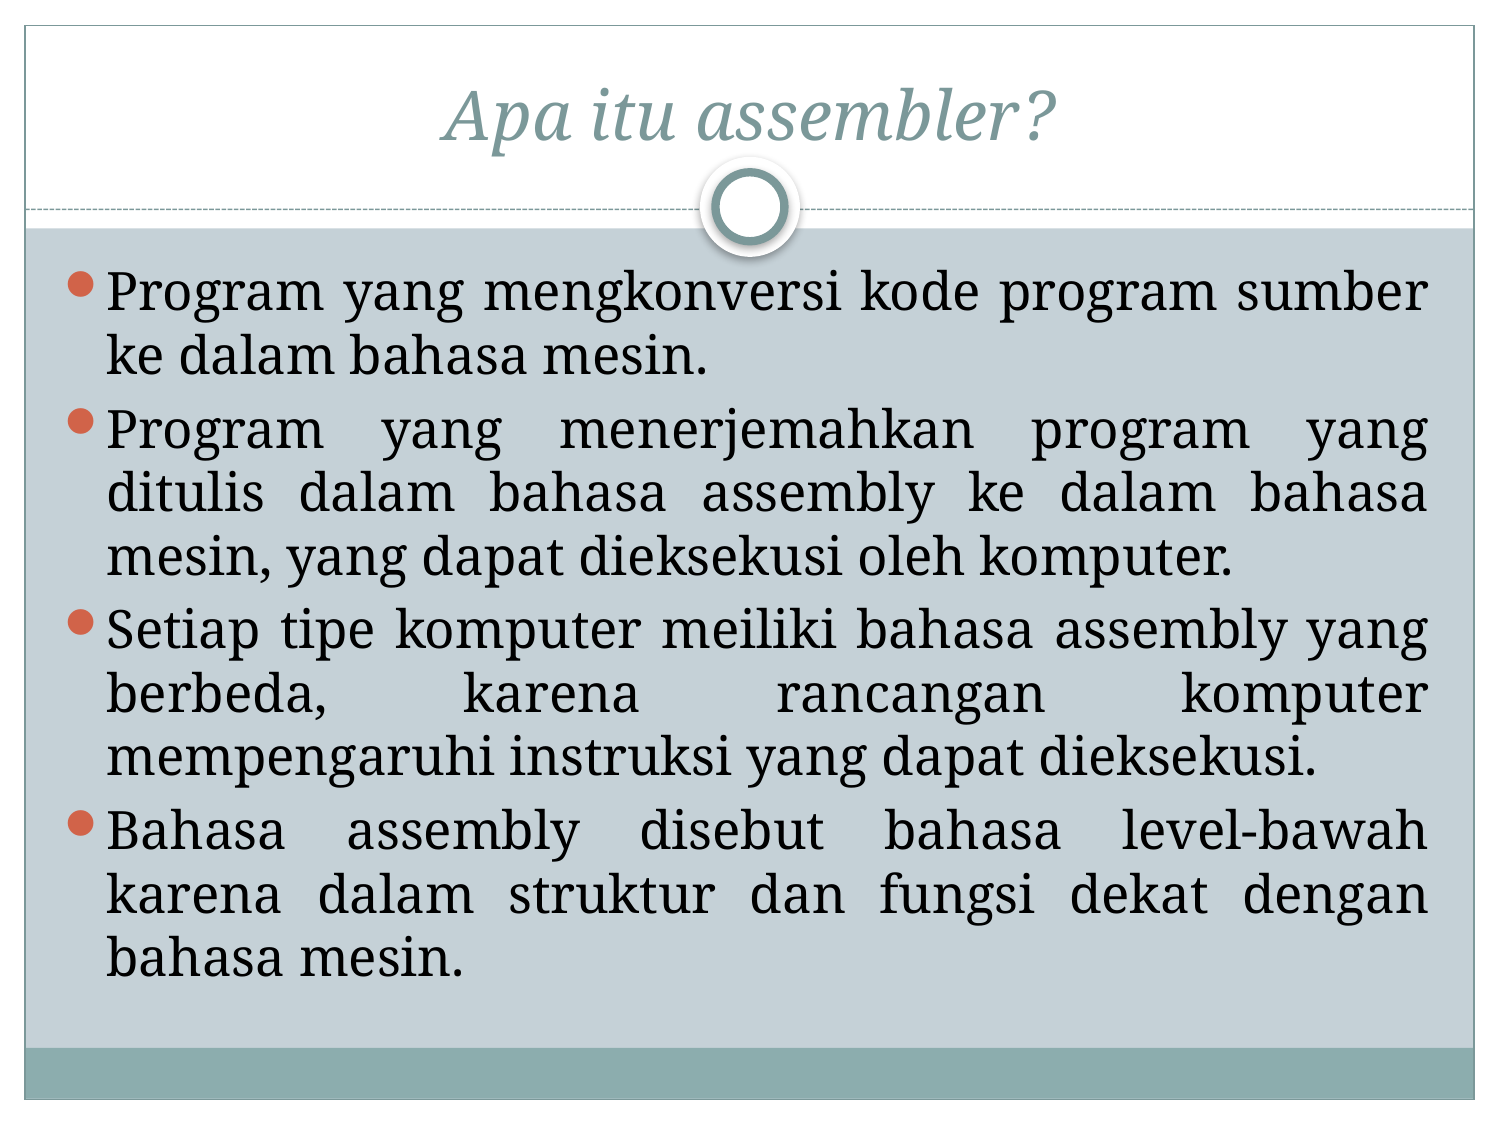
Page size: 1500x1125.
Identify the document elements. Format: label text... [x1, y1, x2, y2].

list Program yang mengkonversi kode program sumber ke dalam bahasa mesin. Program yang menerjemahkan program yang ditulis dalam bahasa assembly ke dalam bahasa mesin, yang dapat dieksekusi oleh komputer. Setiap tipe komputer meiliki bahasa assembly yang berbeda, karena rancangan komputer mempengaruhi instruksi yang dapat dieksekusi. Bahasa assembly disebut bahasa level-bawah karena dalam struktur dan fungsi dekat dengan bahasa mesin. [49, 250, 1445, 1001]
title Apa itu assembler? [49, 37, 1450, 162]
